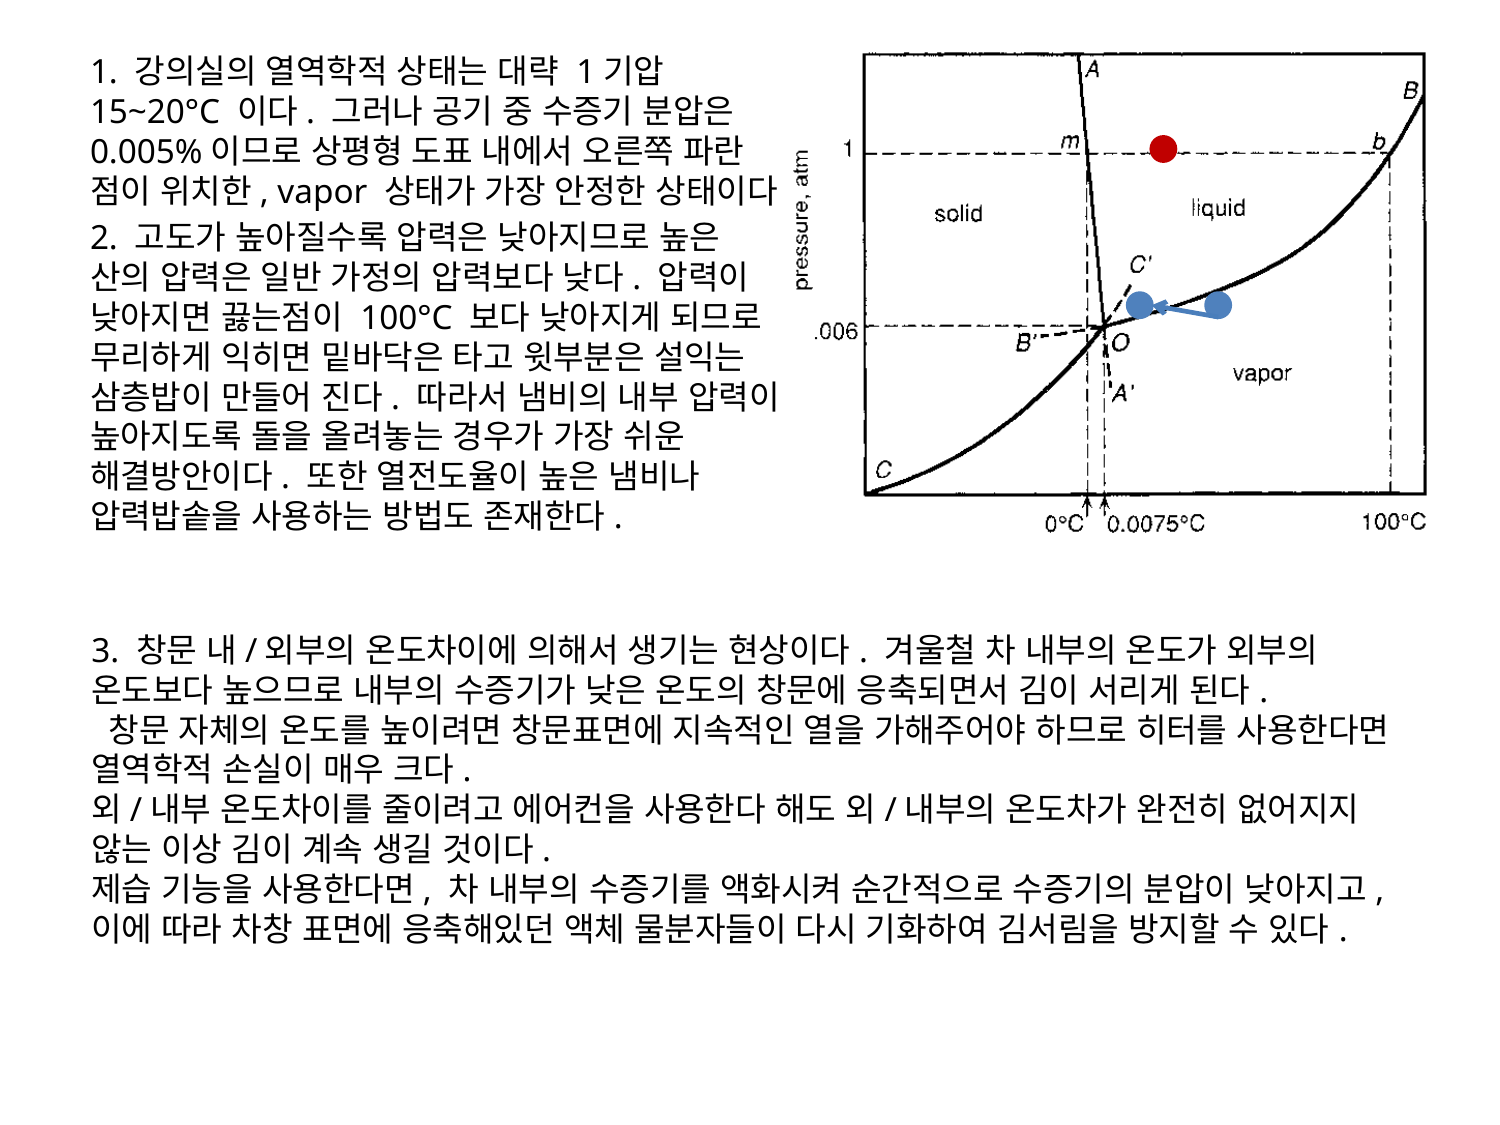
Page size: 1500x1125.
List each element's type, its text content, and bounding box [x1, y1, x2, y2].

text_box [785, 42, 1437, 540]
text_box 3. 창문 내/외부의 온도차이에 의해서 생기는 현상이다. 겨울철 차 내부의 온도가 외부의 온도보다 높으므로 내부의 수증기가 낮은 온도의 창문에 응축되면서 김이 서리게 된다. 창문 자체의 온도를 높이려면 창문표면에 지속적인 열을 가해주어야 하므로 히터를 사용한다면 열역학적 손실이 매우 크다. 외/내부 온도차이를 줄이려고 에어컨을 사용한다 해도 외/내부의 온도차가 완전히 없어지지 않는 이상 김이 계속 생길 것이다. 제습 기능을 사용한다면, 차 내부의 수증기를 액화시켜 순간적으로 수증기의 분압이 낮아지고, 이에 따라 차창 표면에 응축해있던 액체 물분자들이 다시 기화하여 김서림을 방지할 수 있다. [76, 621, 1436, 956]
list 1. 강의실의 열역학적 상태는 대략 1기압 15~20°C 이다. 그러나 공기 중 수증기 분압은 0.005%이므로 상평형 도표 내에서 오른쪽 파란 점이 위치한, vapor 상태가 가장 안정한 상태이다. 2. 고도가 높아질수록 압력은 낮아지므로 높은 산의 압력은 일반 가정의 압력보다 낮다. 압력이 낮아지면 끓는점이 100°C 보다 낮아지게 되므로 무리하게 익히면 밑바닥은 타고 윗부분은 설익는 삼층밥이 만들어 진다. 따라서 냄비의 내부 압력이 높아지도록 돌을 올려놓는 경우가 가장 쉬운 해결방안이다. 또한 열전도율이 높은 냄비나 압력밥솥을 사용하는 방법도 존재한다. [75, 42, 798, 1094]
